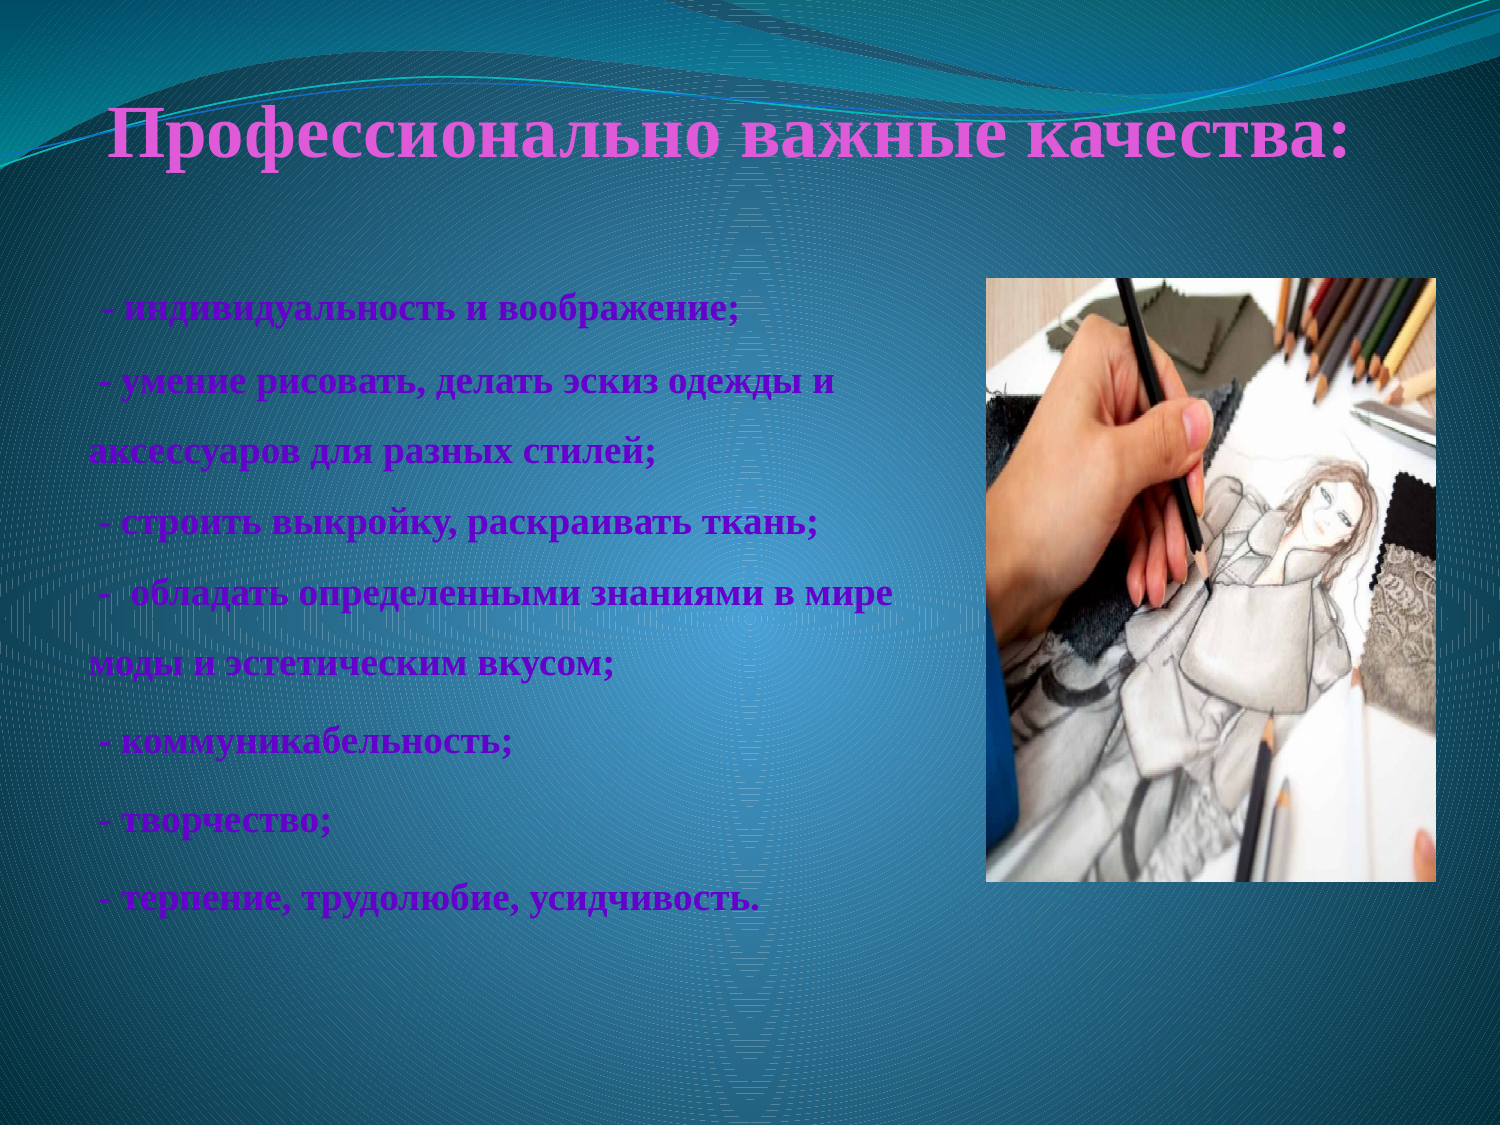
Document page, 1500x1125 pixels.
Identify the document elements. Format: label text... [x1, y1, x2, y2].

picture [985, 278, 1436, 882]
title Профессионально важные качества: [87, 54, 1376, 173]
subtitle - индивидуальность и воображение; - умение рисовать, делать эскиз одежды и аксессуаров для разных стилей; - строить выкройку, раскраивать ткань; - обладать определенными знаниями в мире моды и эстетическим вкусом; - коммуникабельность; - творчество; - терпение, трудолюбие, усидчивость. [88, 231, 964, 929]
